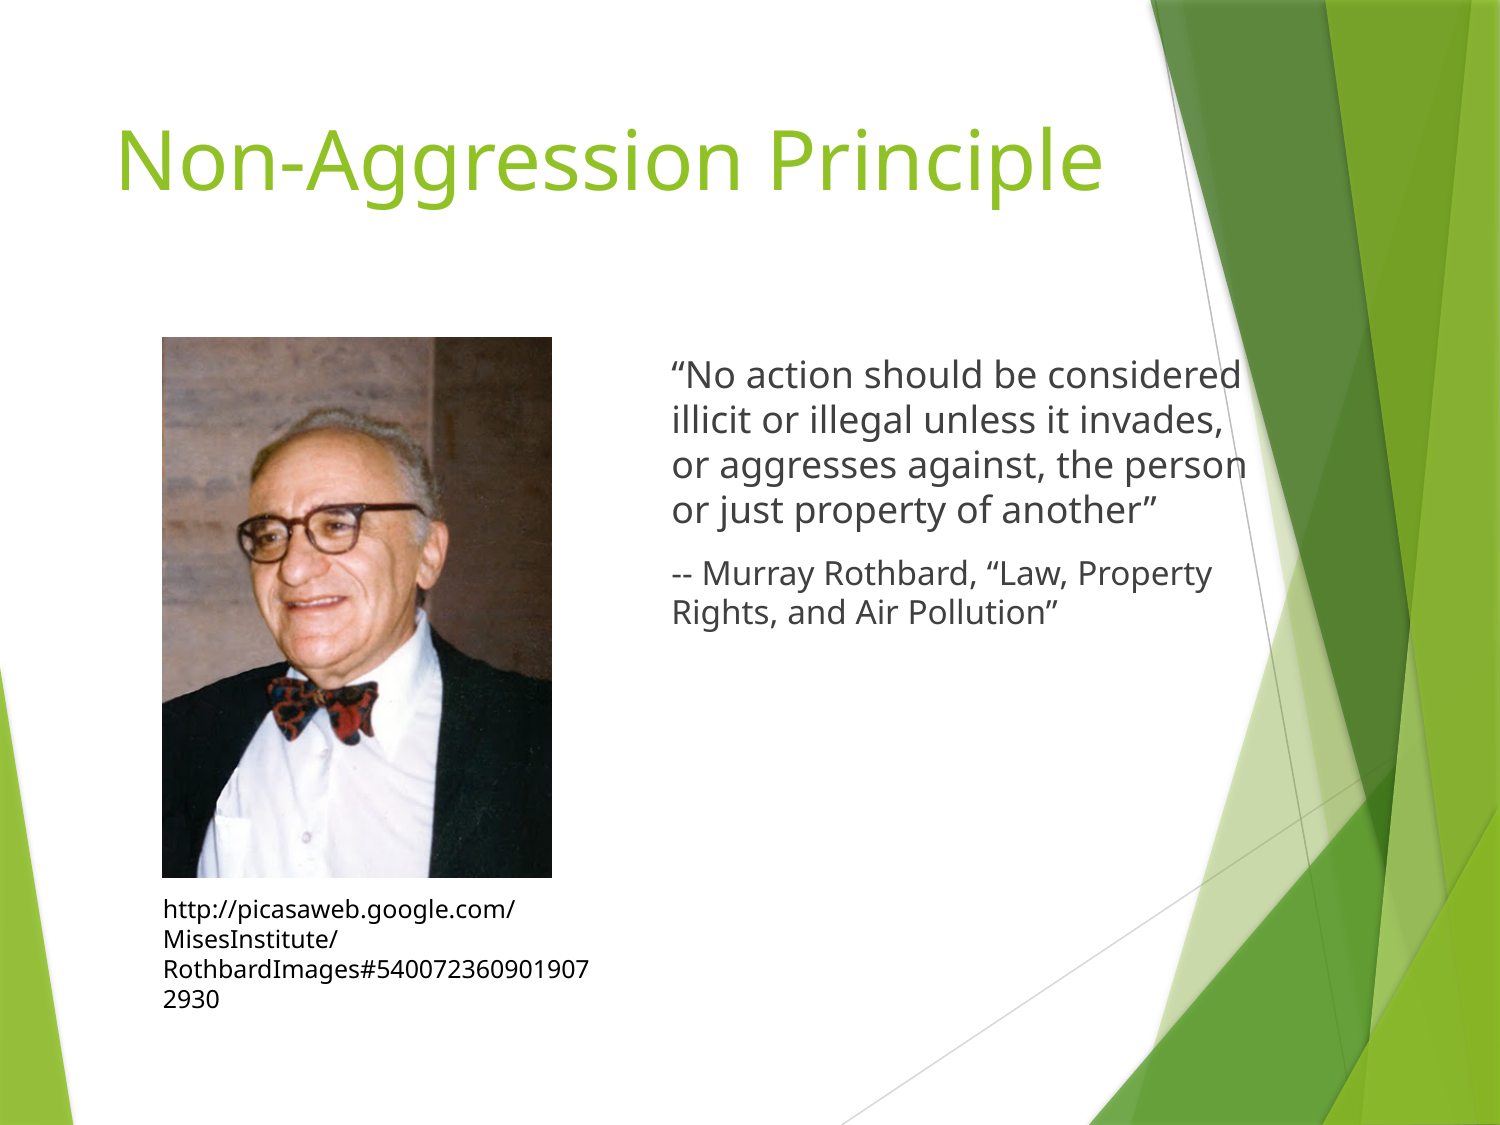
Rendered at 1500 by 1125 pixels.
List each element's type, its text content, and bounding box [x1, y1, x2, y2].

text_box http://picasaweb.google.com/MisesInstitute/RothbardImages#5400723609019072930 [148, 886, 611, 1021]
title Non-Aggression Principle [99, 99, 1142, 317]
list “No action should be considered illicit or illegal unless it invades, or aggresses against, the person or just property of another” -- Murray Rothbard, “Law, Property Rights, and Air Pollution” [656, 343, 1276, 1018]
picture [162, 336, 553, 878]
